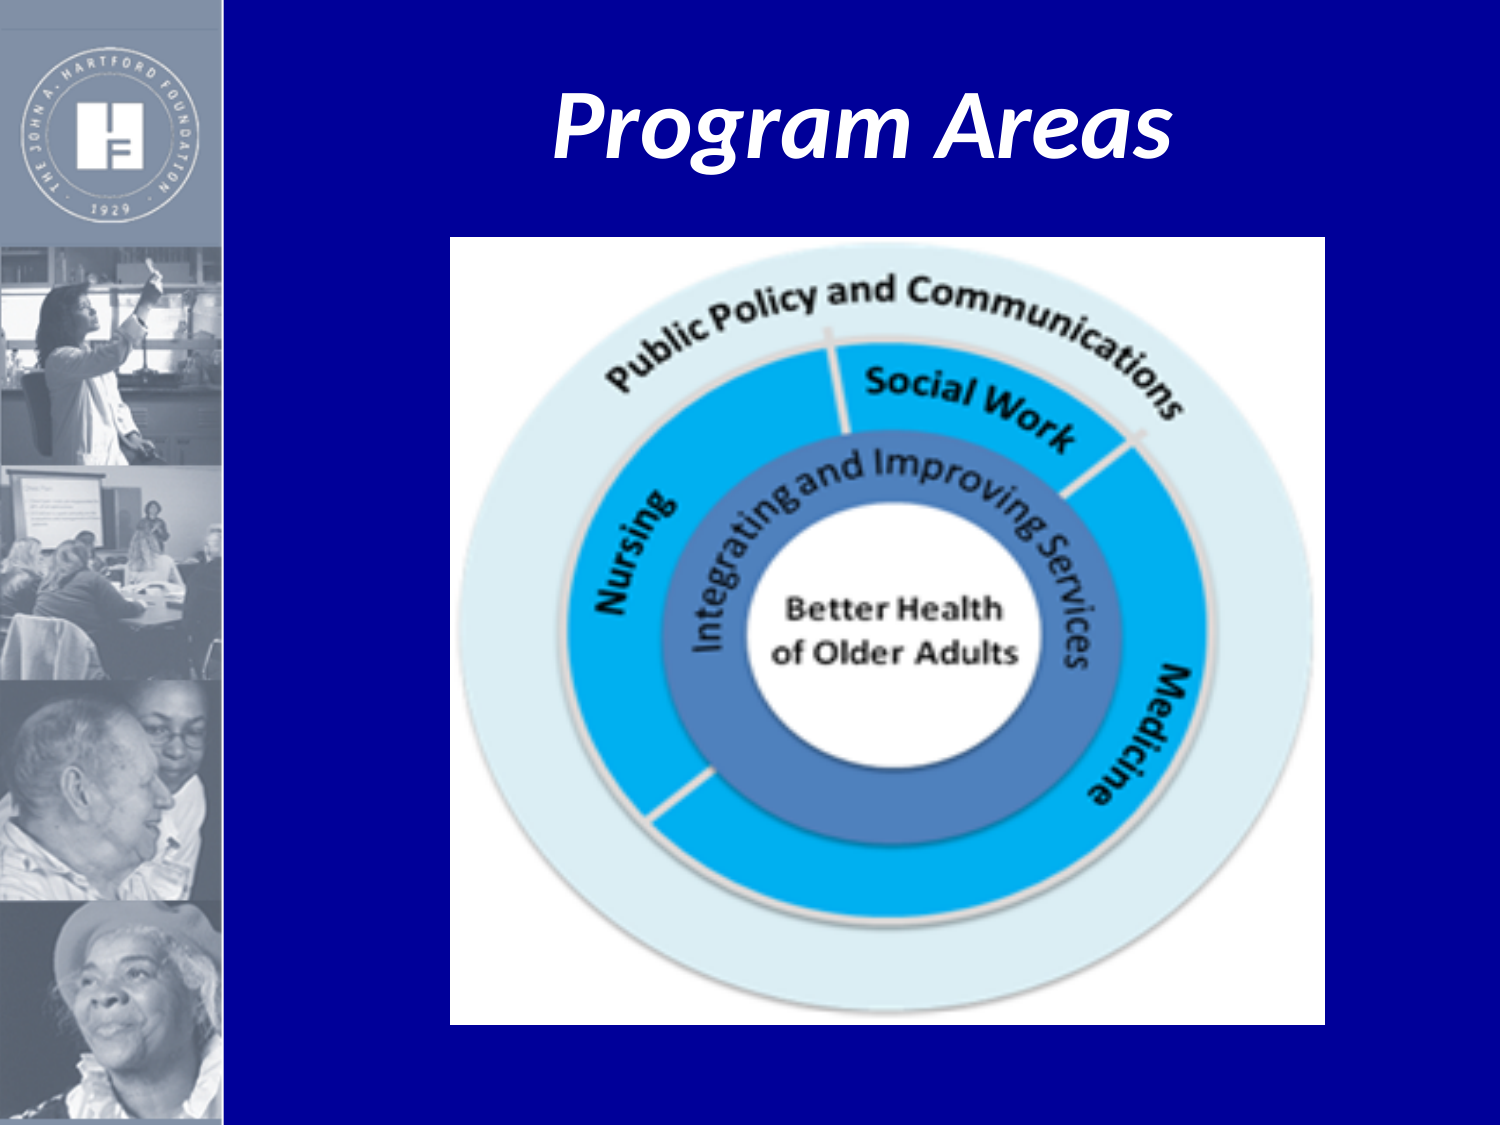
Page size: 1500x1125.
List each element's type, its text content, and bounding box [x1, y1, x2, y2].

picture [0, 0, 224, 1125]
title Program Areas [224, 24, 1500, 213]
picture [449, 237, 1326, 1026]
